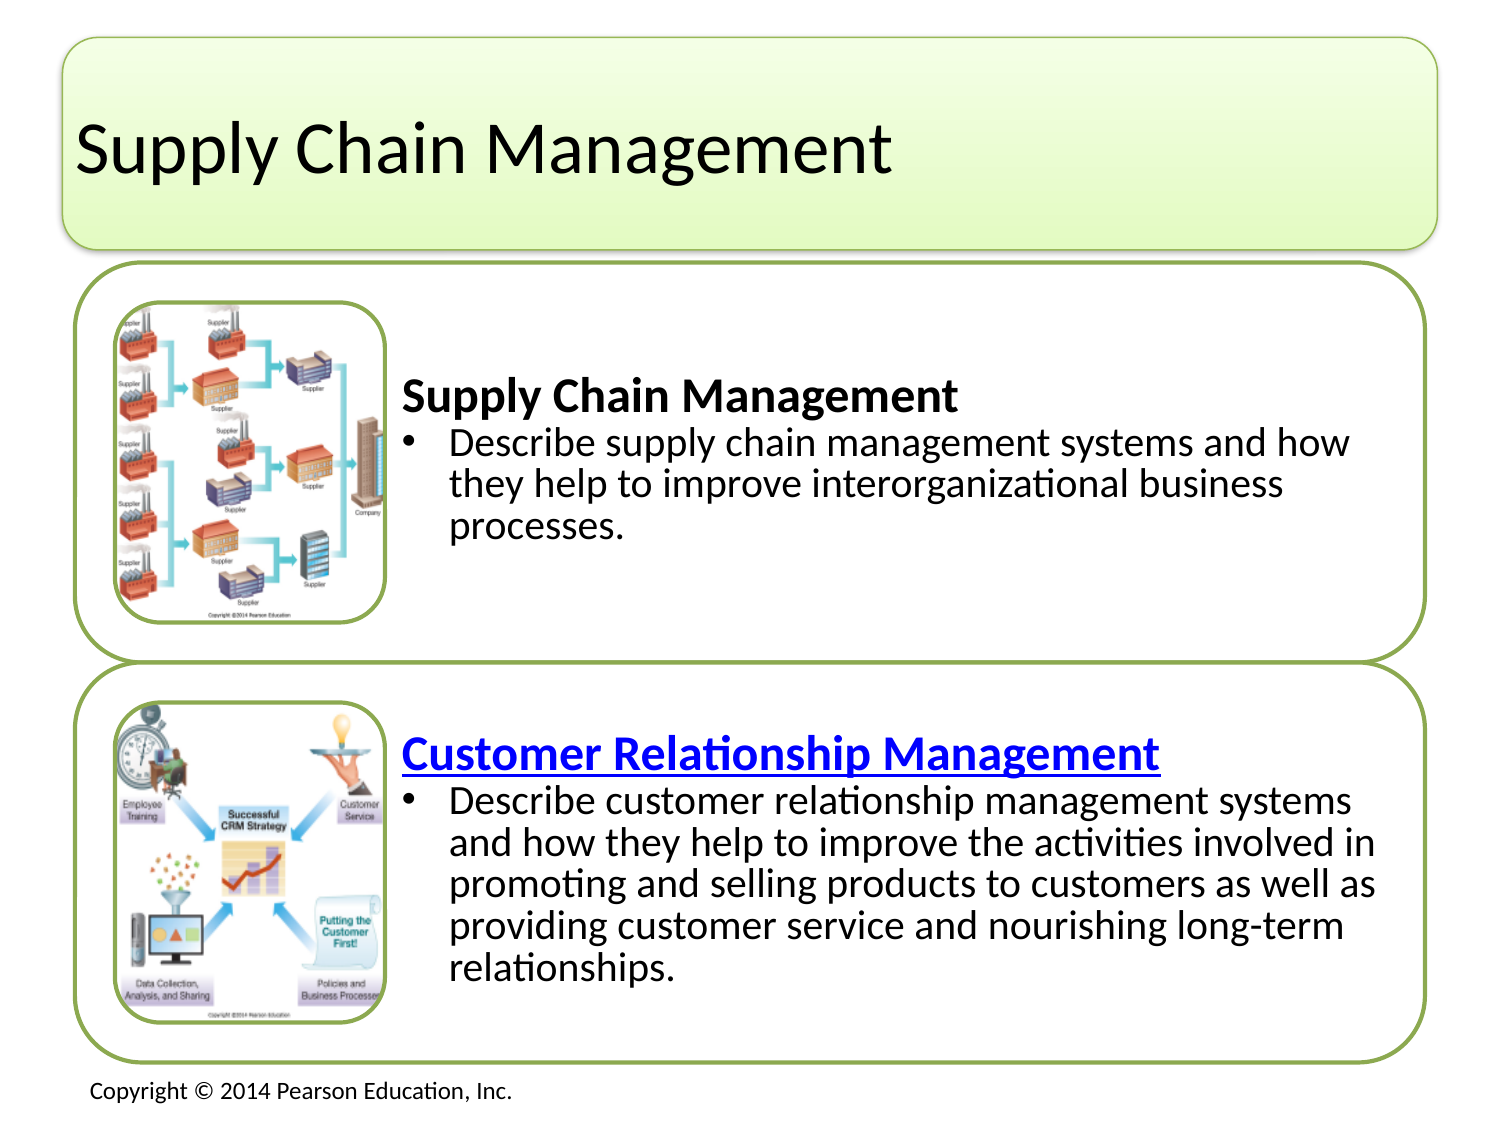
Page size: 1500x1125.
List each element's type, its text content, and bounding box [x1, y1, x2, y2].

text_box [74, 262, 1426, 1063]
title Supply Chain Management [74, 49, 1426, 238]
